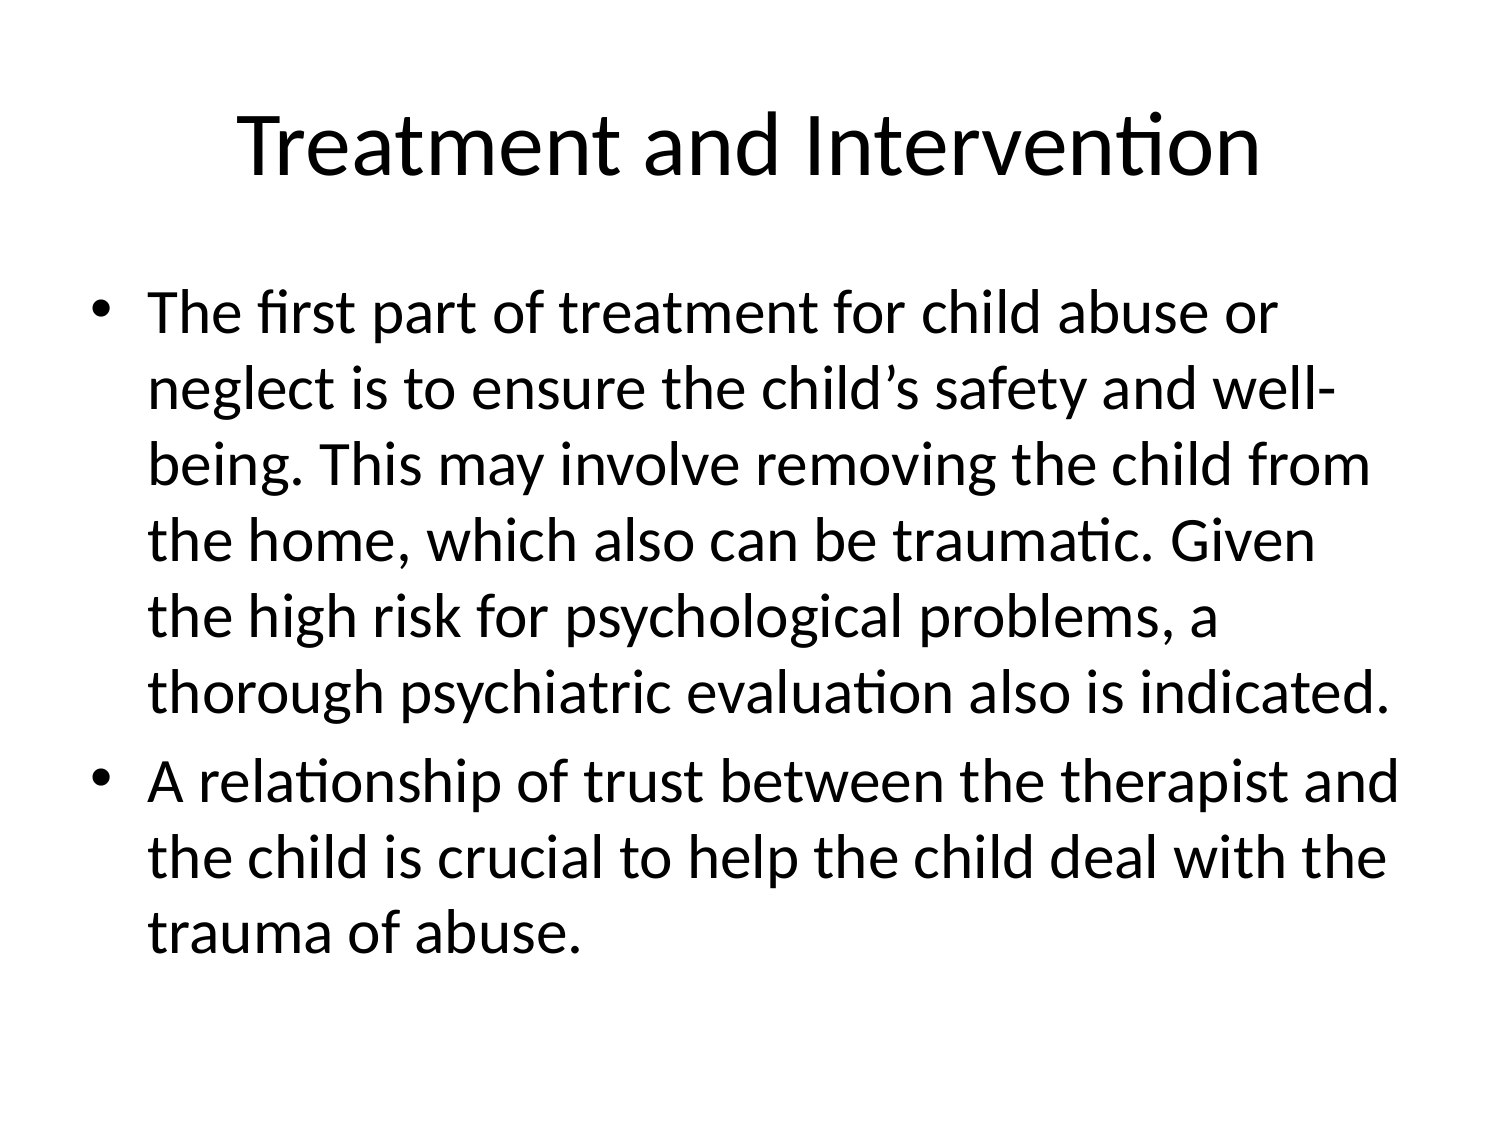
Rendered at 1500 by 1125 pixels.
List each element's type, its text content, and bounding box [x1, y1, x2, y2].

list The first part of treatment for child abuse or neglect is to ensure the child’s safety and well-being. This may involve removing the child from the home, which also can be traumatic. Given the high risk for psychological problems, a thorough psychiatric evaluation also is indicated. A relationship of trust between the therapist and the child is crucial to help the child deal with the trauma of abuse. [75, 262, 1425, 1005]
title Treatment and Intervention [75, 45, 1425, 233]
